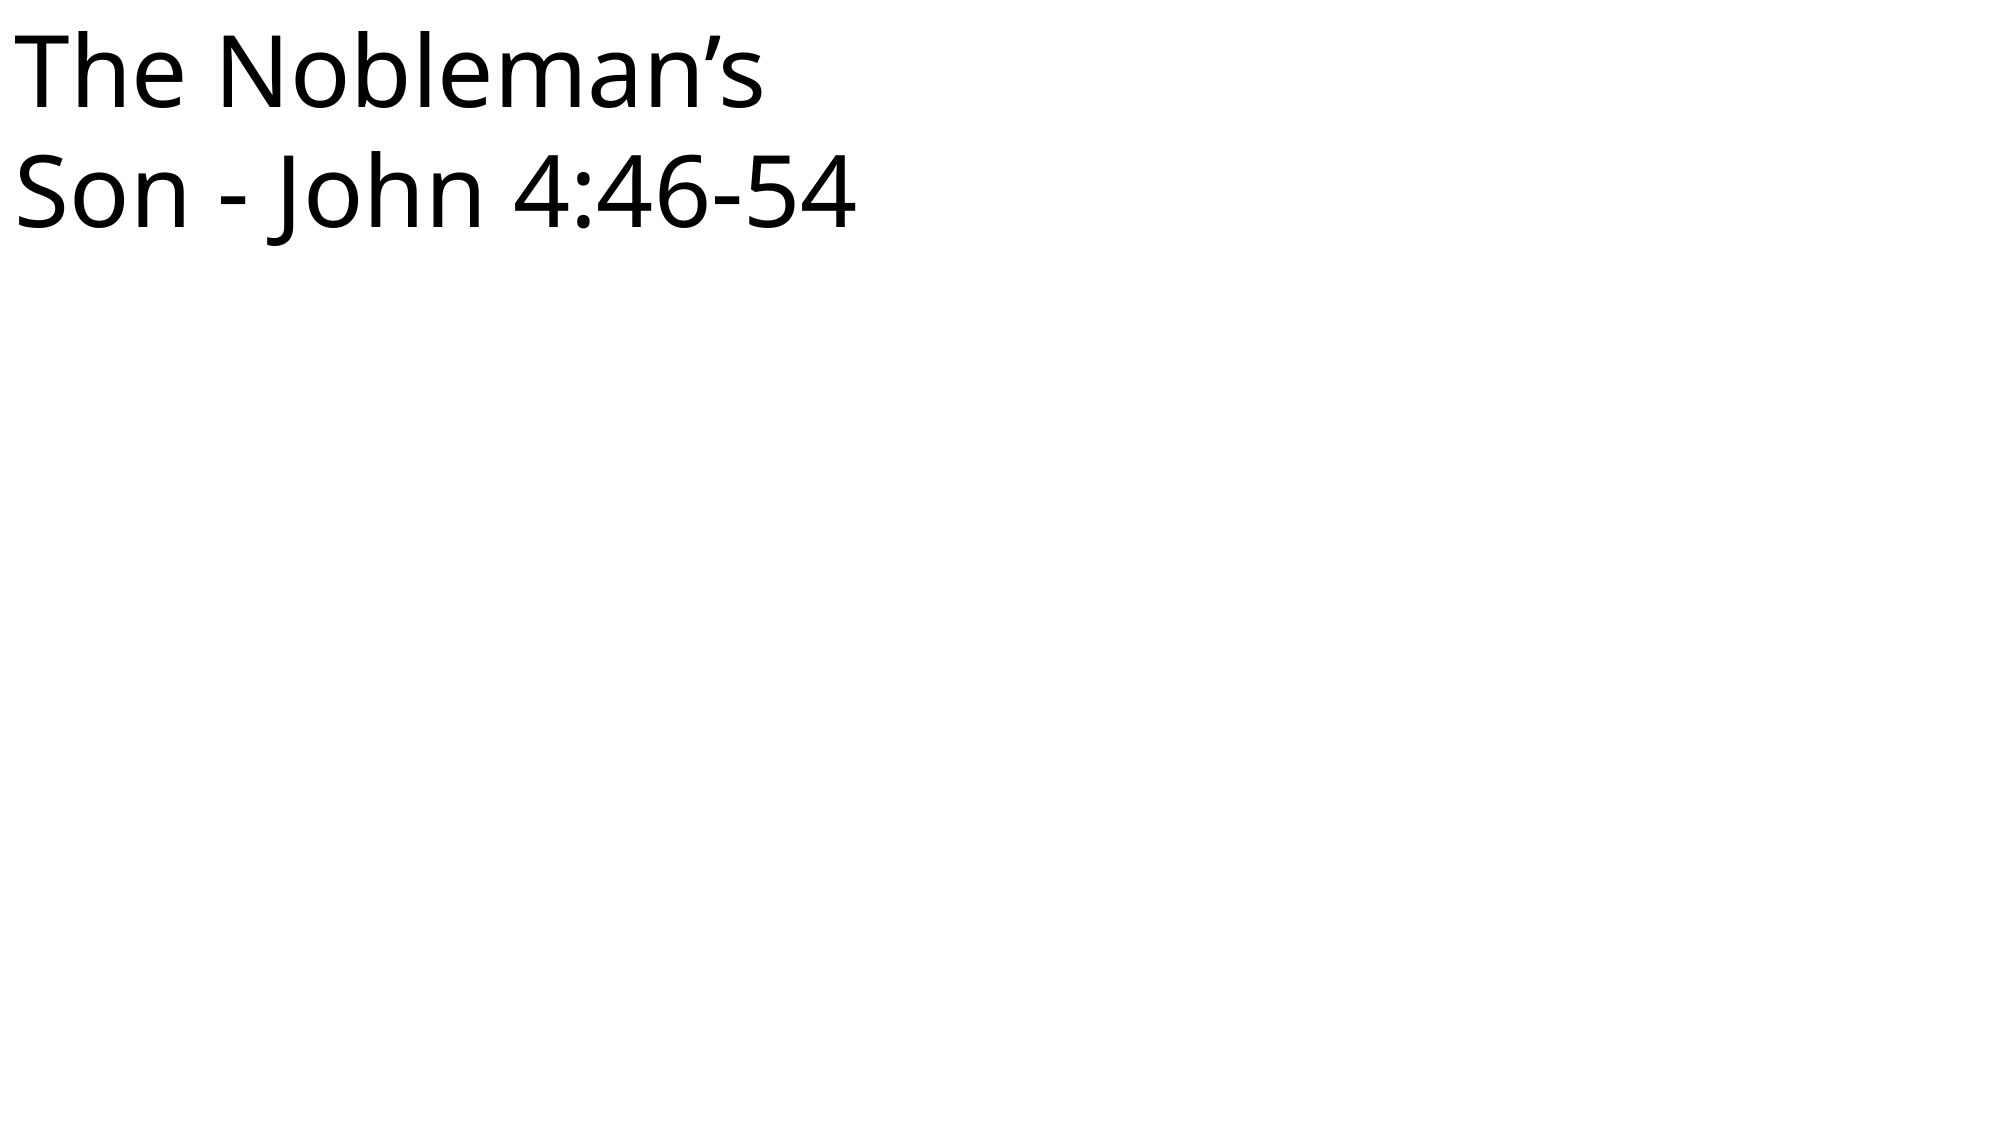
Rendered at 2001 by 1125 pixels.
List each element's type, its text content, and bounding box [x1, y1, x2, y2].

text_box The Nobleman’s Son - John 4:46-54 [0, 0, 981, 1125]
